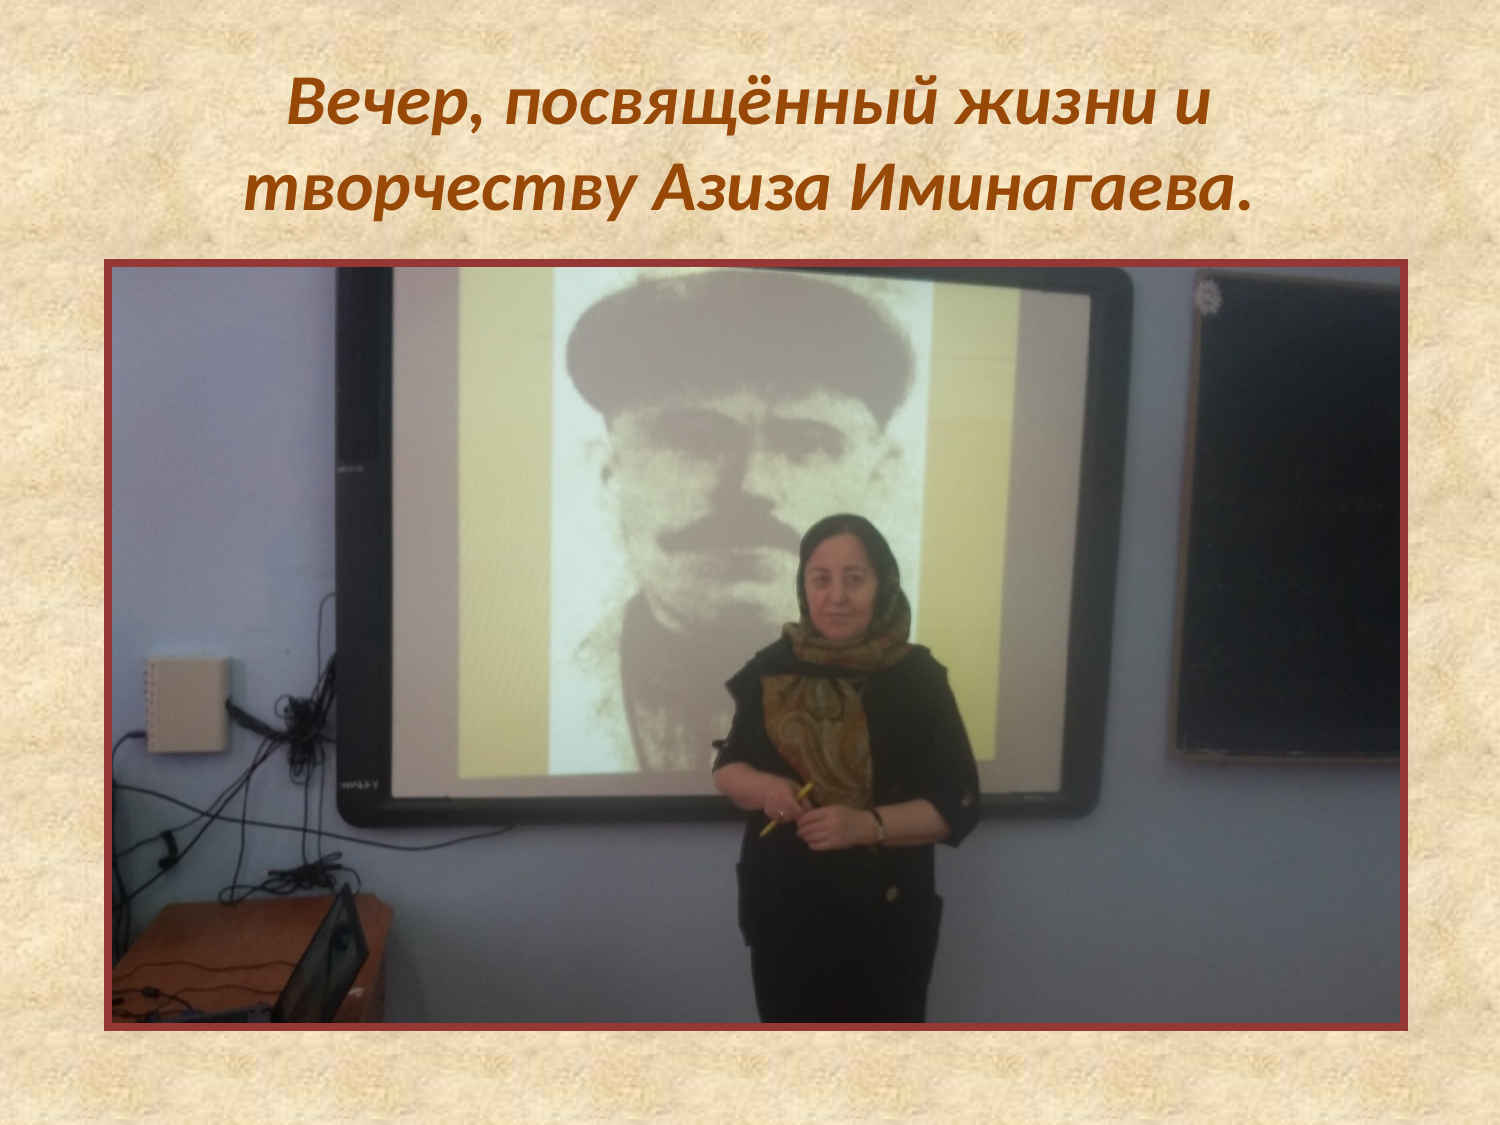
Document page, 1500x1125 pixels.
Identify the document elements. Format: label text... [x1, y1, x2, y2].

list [111, 266, 1400, 1024]
picture [0, 0, 1500, 1125]
title Вечер, посвящённый жизни и творчеству Азиза Иминагаева. [75, 45, 1425, 233]
